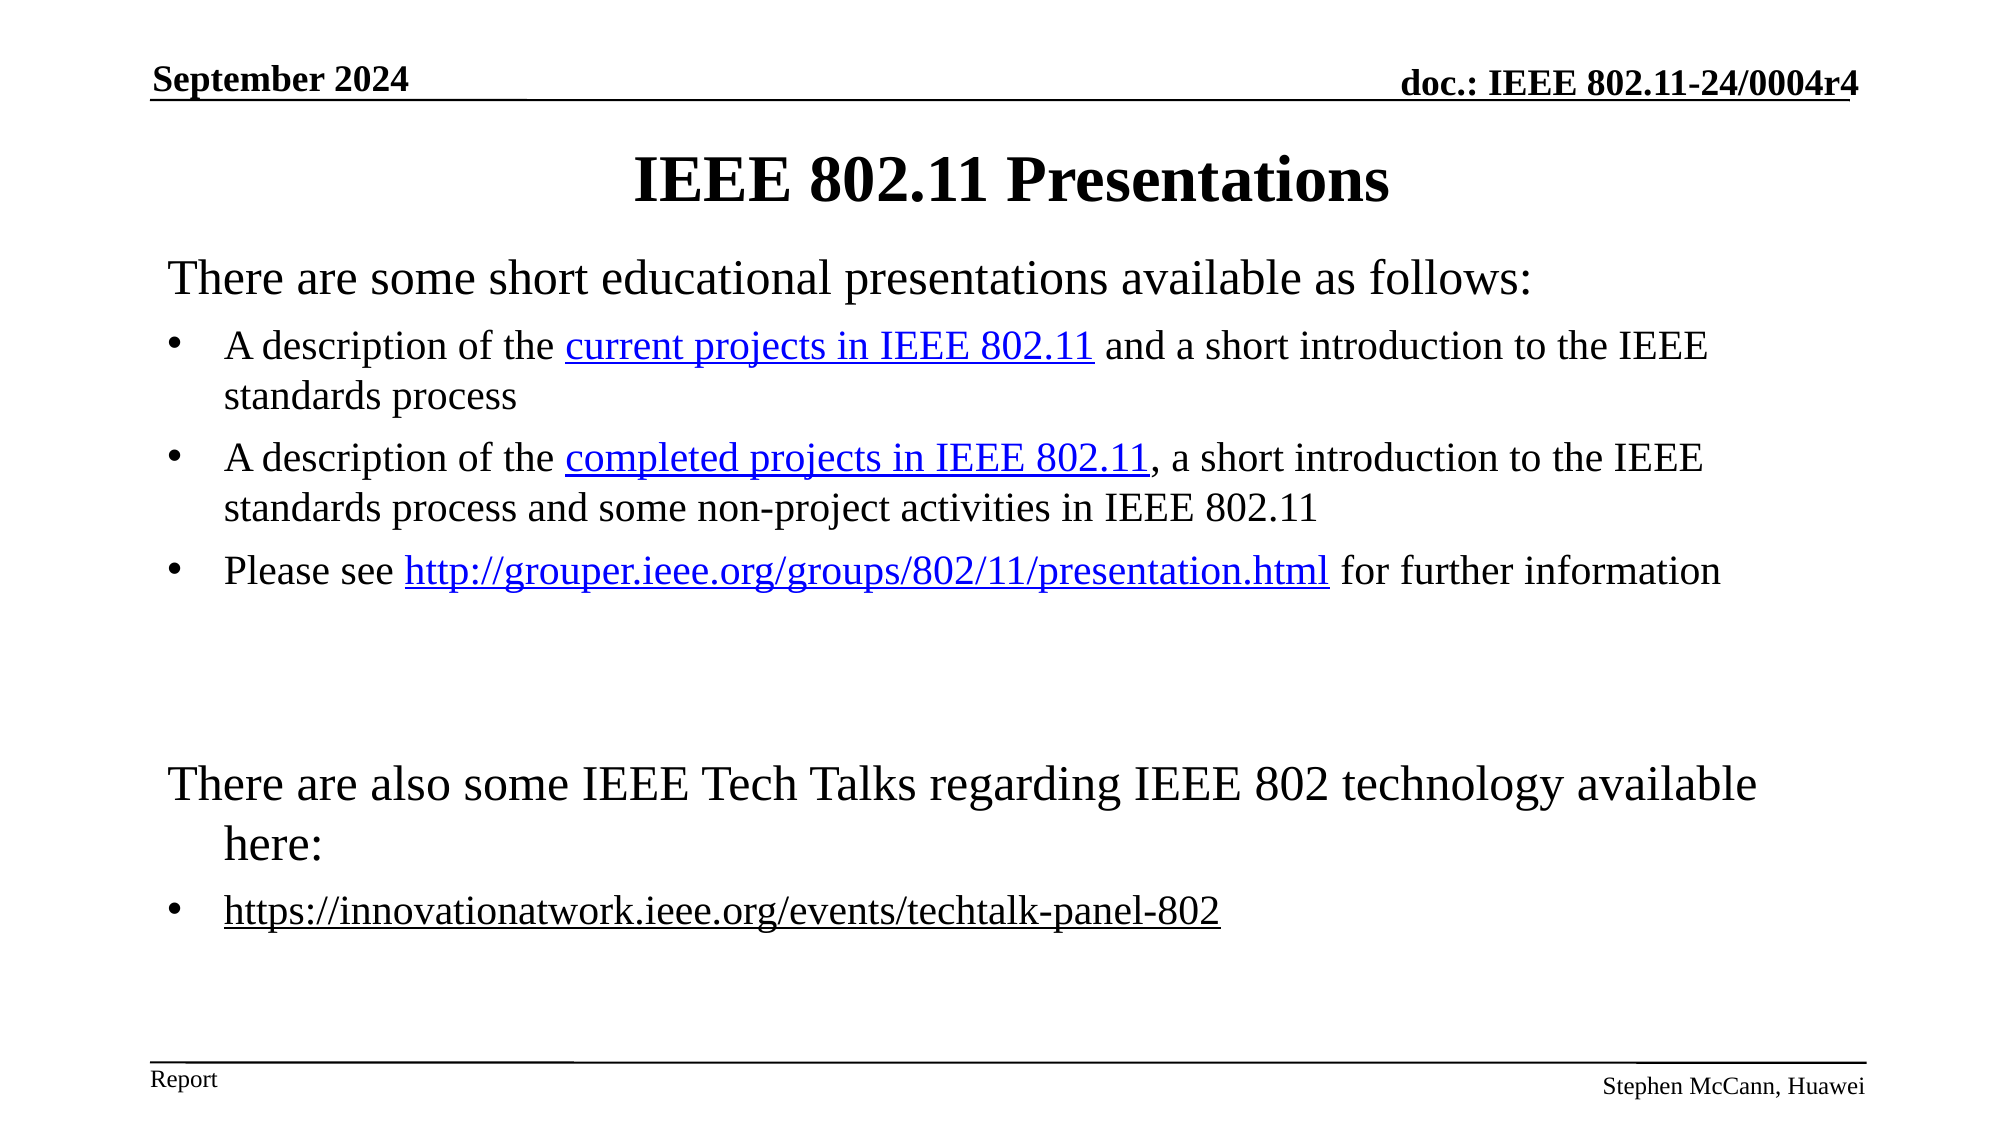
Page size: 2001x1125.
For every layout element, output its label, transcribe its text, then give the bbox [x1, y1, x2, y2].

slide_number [152, 54, 563, 100]
text_box Stephen McCann, Huawei [1295, 1062, 1881, 1103]
list There are some short educational presentations available as follows: A description of the current projects in IEEE 802.11 and a short introduction to the IEEE standards process A description of the completed projects in IEEE 802.11, a short introduction to the IEEE standards process and some non-project activities in IEEE 802.11 Please see http://grouper.ieee.org/groups/802/11/presentation.html for further information There are also some IEEE Tech Talks regarding IEEE 802 technology available here: https://innovationatwork.ieee.org/events/techtalk-panel-802 [152, 237, 1869, 1038]
title IEEE 802.11 Presentations [374, 99, 1651, 237]
